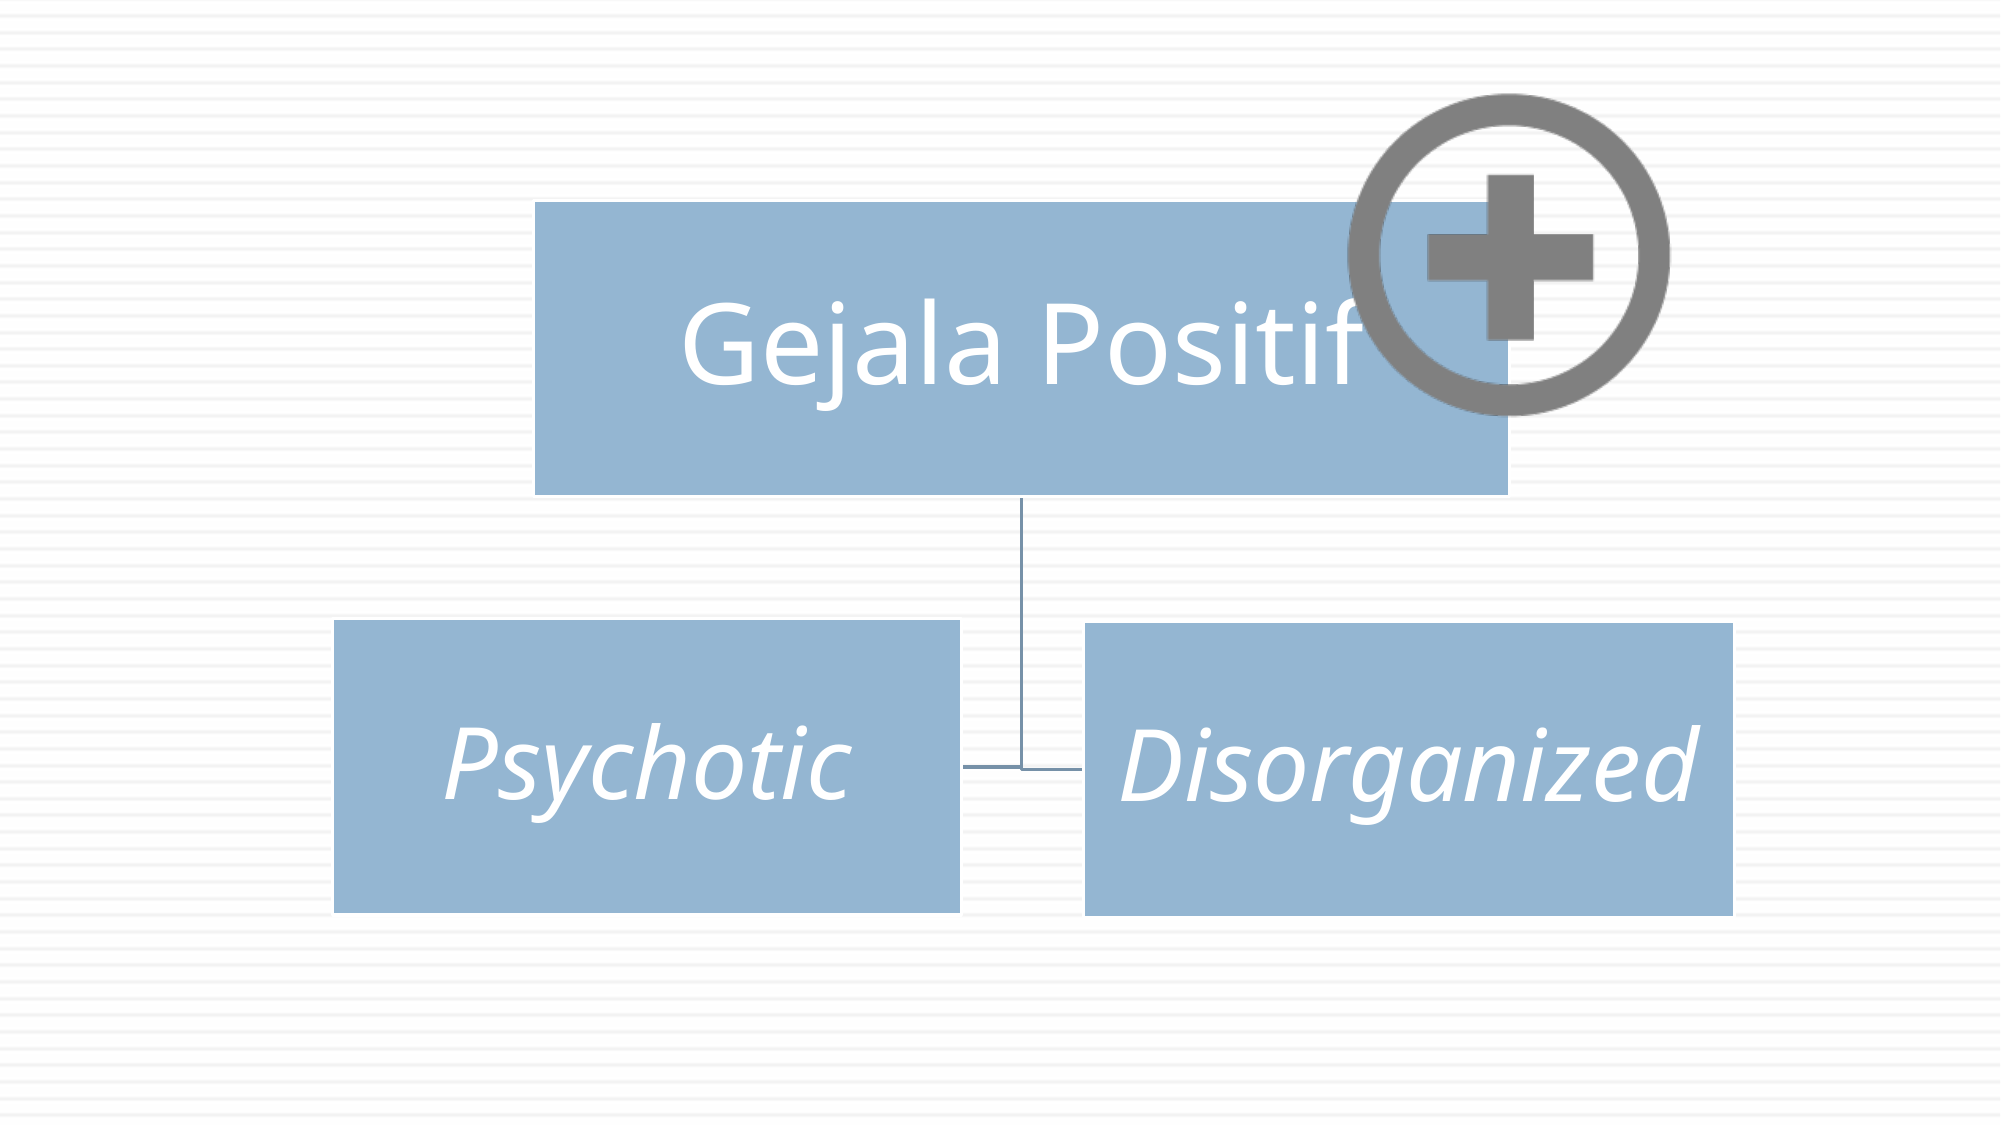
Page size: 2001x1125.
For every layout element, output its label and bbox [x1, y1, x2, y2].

text_box [329, 142, 1736, 976]
picture [1308, 54, 1710, 456]
